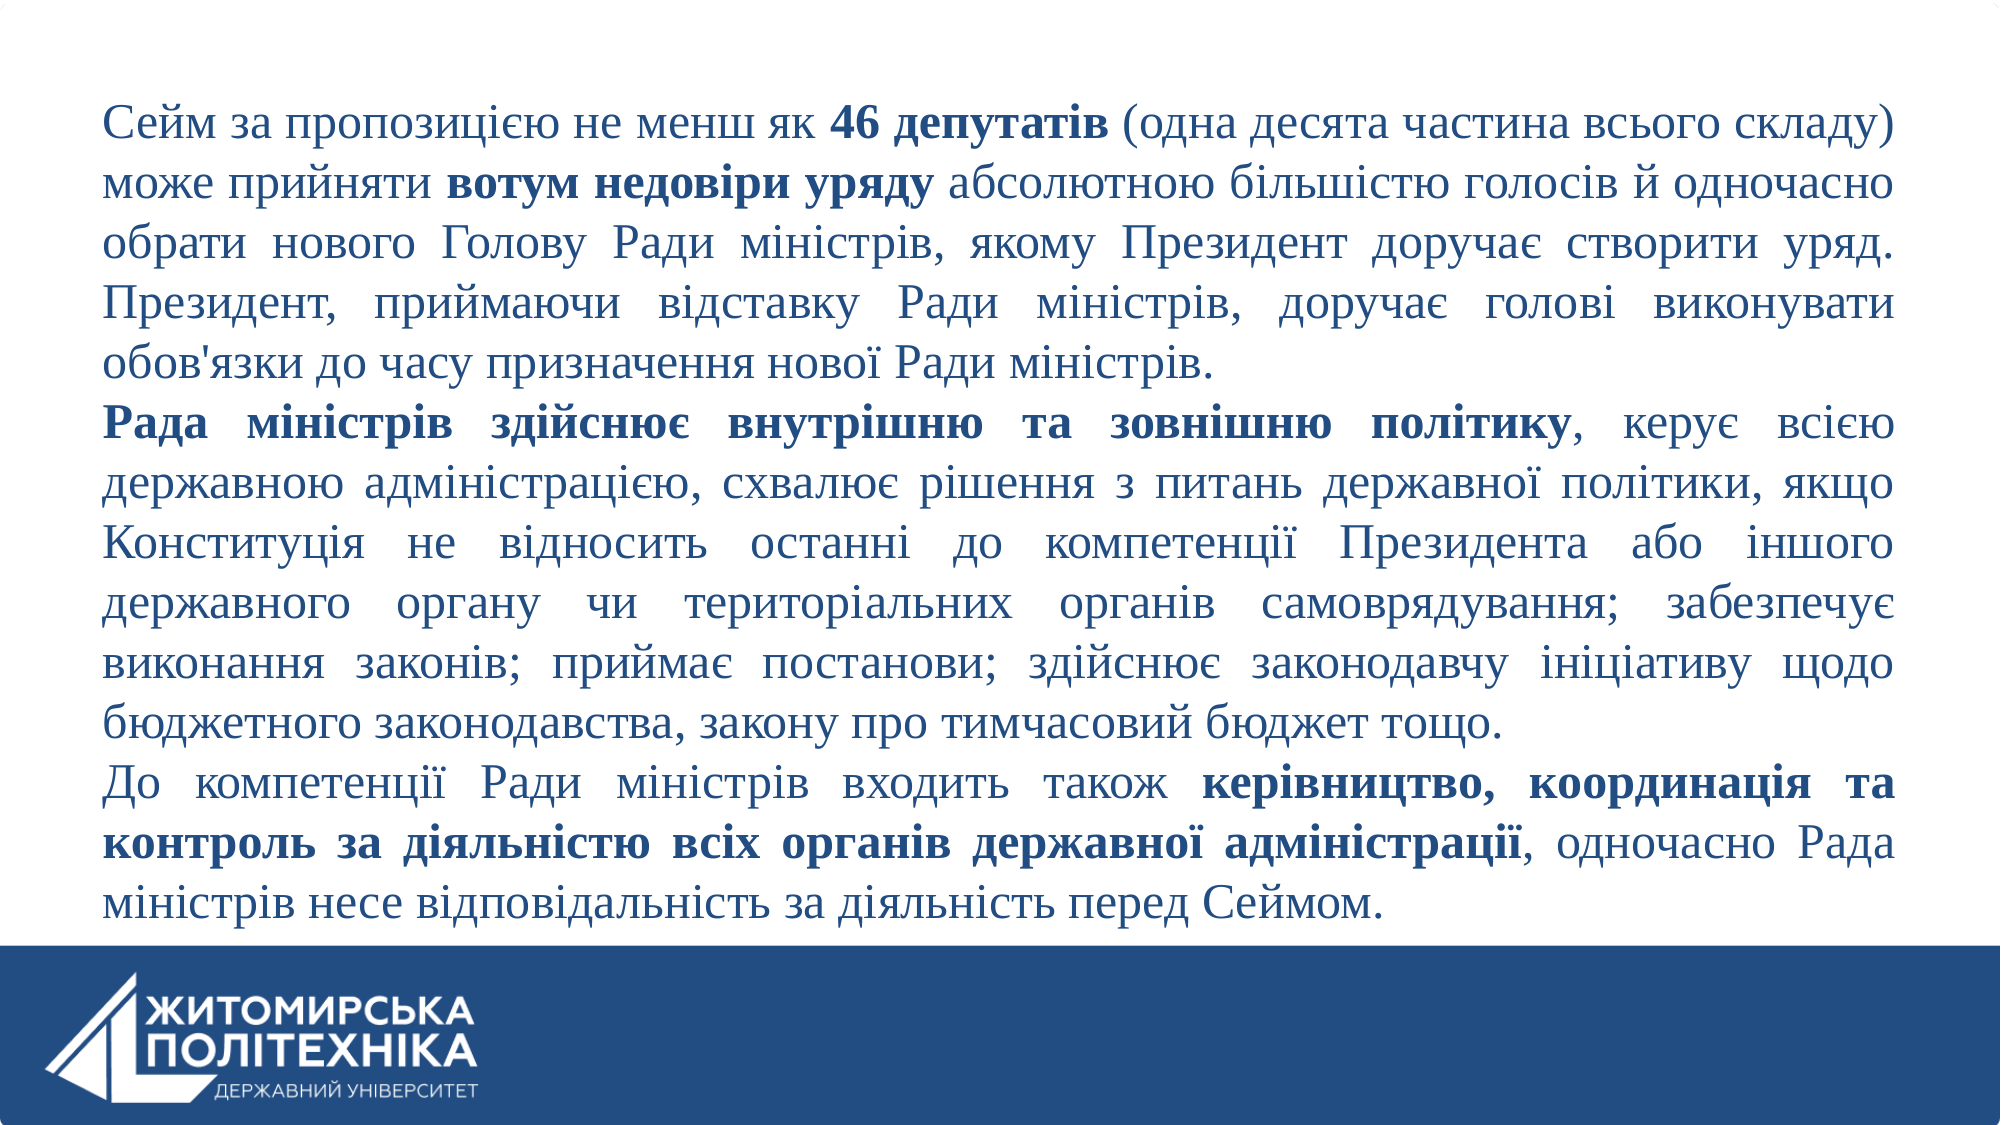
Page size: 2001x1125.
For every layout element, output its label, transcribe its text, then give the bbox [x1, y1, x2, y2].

picture [0, 3, 2000, 1125]
list Сейм за пропозицією не менш як 46 депутатів (одна десята частина всього складу) може прийняти вотум недовіри уряду абсолютною більшістю голосів й одночасно обрати нового Голову Ради міністрів, якому Президент доручає створити уряд. Президент, приймаючи відставку Ради міністрів, доручає голові виконувати обов'язки до часу призначення нової Ради міністрів. Рада міністрів здійснює внутрішню та зовнішню політику, керує всією державною адміністрацією, схвалює рішення з питань державної політики, якщо Конституція не відносить останні до компетенції Президента або іншого державного органу чи територіальних органів самоврядування; забезпечує виконання законів; приймає постанови; здійснює законодавчу ініціативу щодо бюджетного законодавства, закону про тимчасовий бюджет тощо. До компетенції Ради міністрів входить також керівництво, координація та контроль за діяльністю всіх органів державної адміністрації, одночасно Рада міністрів несе відповідальність за діяльність перед Сеймом. [87, 81, 1911, 910]
